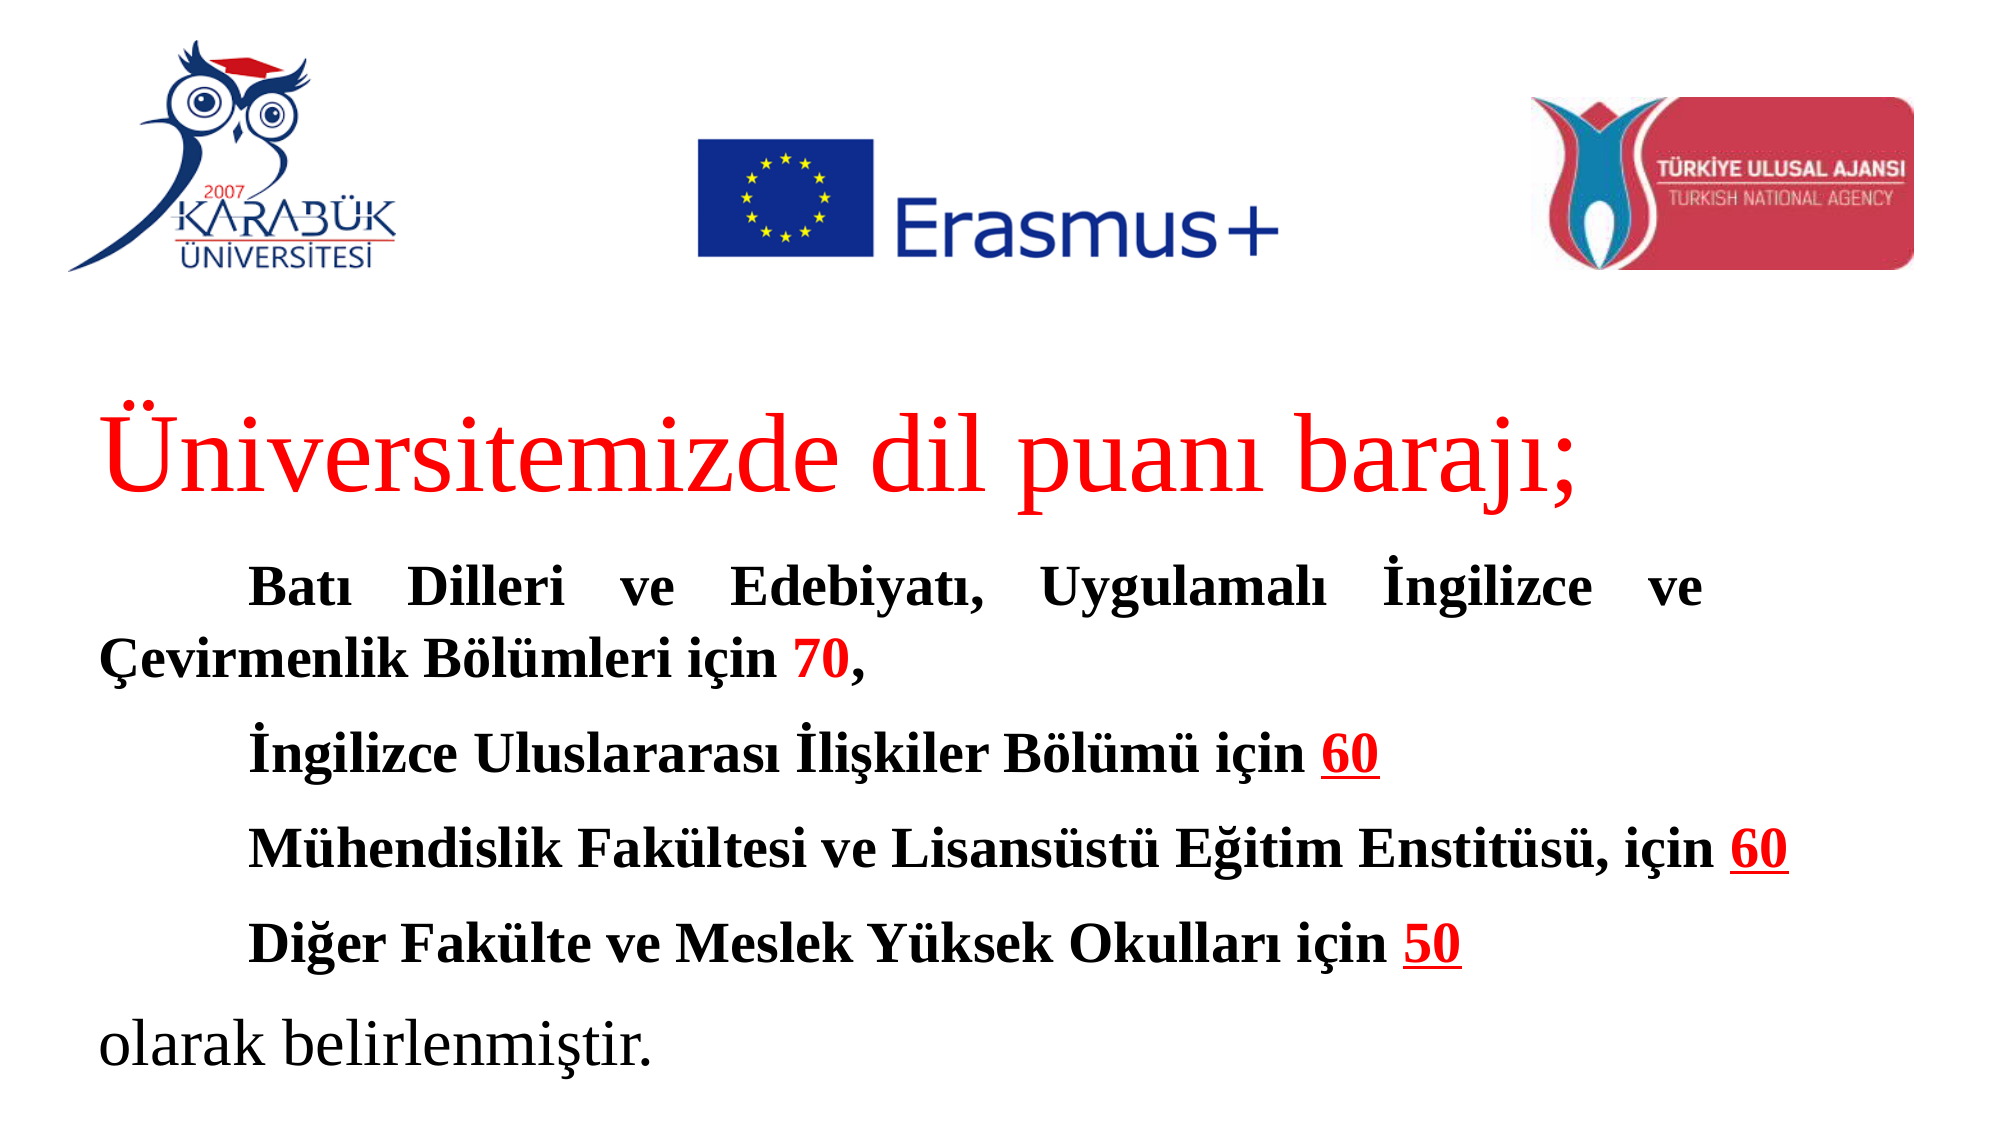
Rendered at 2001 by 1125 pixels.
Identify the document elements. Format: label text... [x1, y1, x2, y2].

picture [1531, 97, 1914, 270]
picture [663, 105, 1312, 292]
text_box Üniversitemizde dil puanı barajı; Batı Dilleri ve Edebiyatı, Uygulamalı İngilizce ve Çevirmenlik Bölümleri için 70, İngilizce Uluslararası İlişkiler Bölümü için 60 Mühendislik Fakültesi ve Lisansüstü Eğitim Enstitüsü, için 60 Diğer Fakülte ve Meslek Yüksek Okulları için 50 olarak belirlenmiştir. [83, 371, 1897, 1087]
picture [68, 40, 397, 273]
